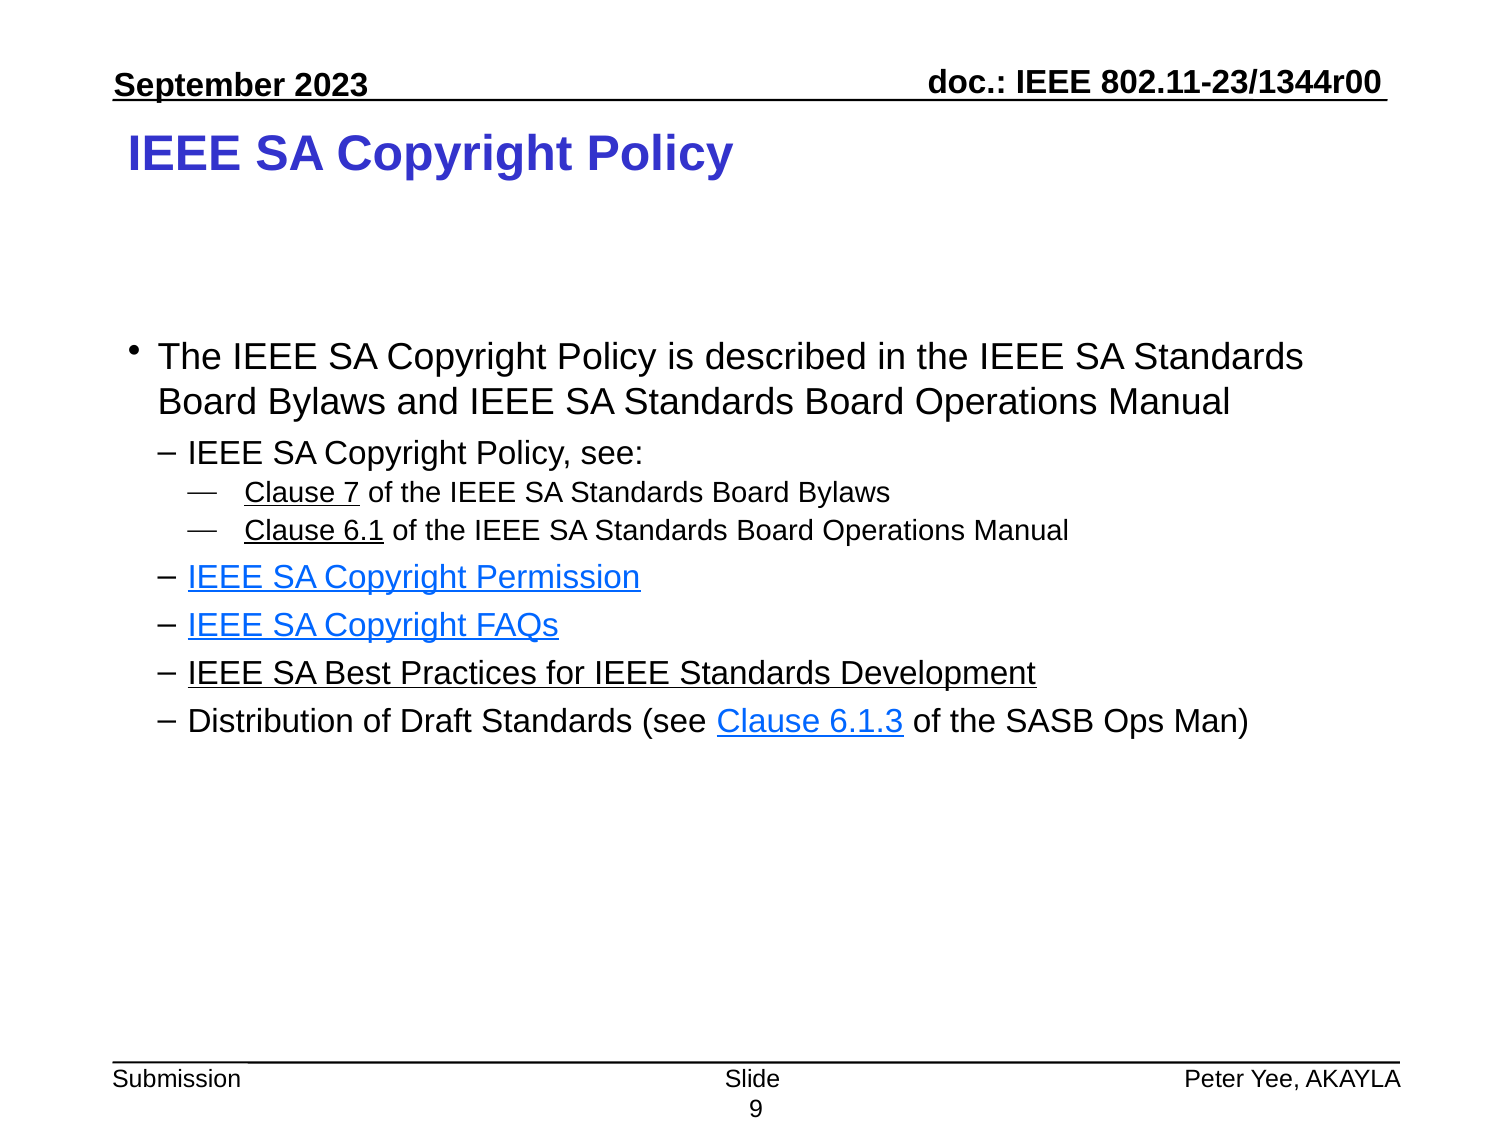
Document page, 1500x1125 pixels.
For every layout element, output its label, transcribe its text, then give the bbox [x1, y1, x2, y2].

footer Peter Yee, AKAYLA [1183, 1061, 1402, 1093]
title IEEE SA Copyright Policy [112, 112, 1388, 288]
list The IEEE SA Copyright Policy is described in the IEEE SA Standards Board Bylaws and IEEE SA Standards Board Operations Manual IEEE SA Copyright Policy, see: Clause 7 of the IEEE SA Standards Board Bylaws Clause 6.1 of the IEEE SA Standards Board Operations Manual IEEE SA Copyright Permission IEEE SA Copyright FAQs IEEE SA Best Practices for IEEE Standards Development Distribution of Draft Standards (see Clause 6.1.3 of the SASB Ops Man) [112, 324, 1388, 1000]
slide_number Slide 9 [717, 1061, 795, 1093]
